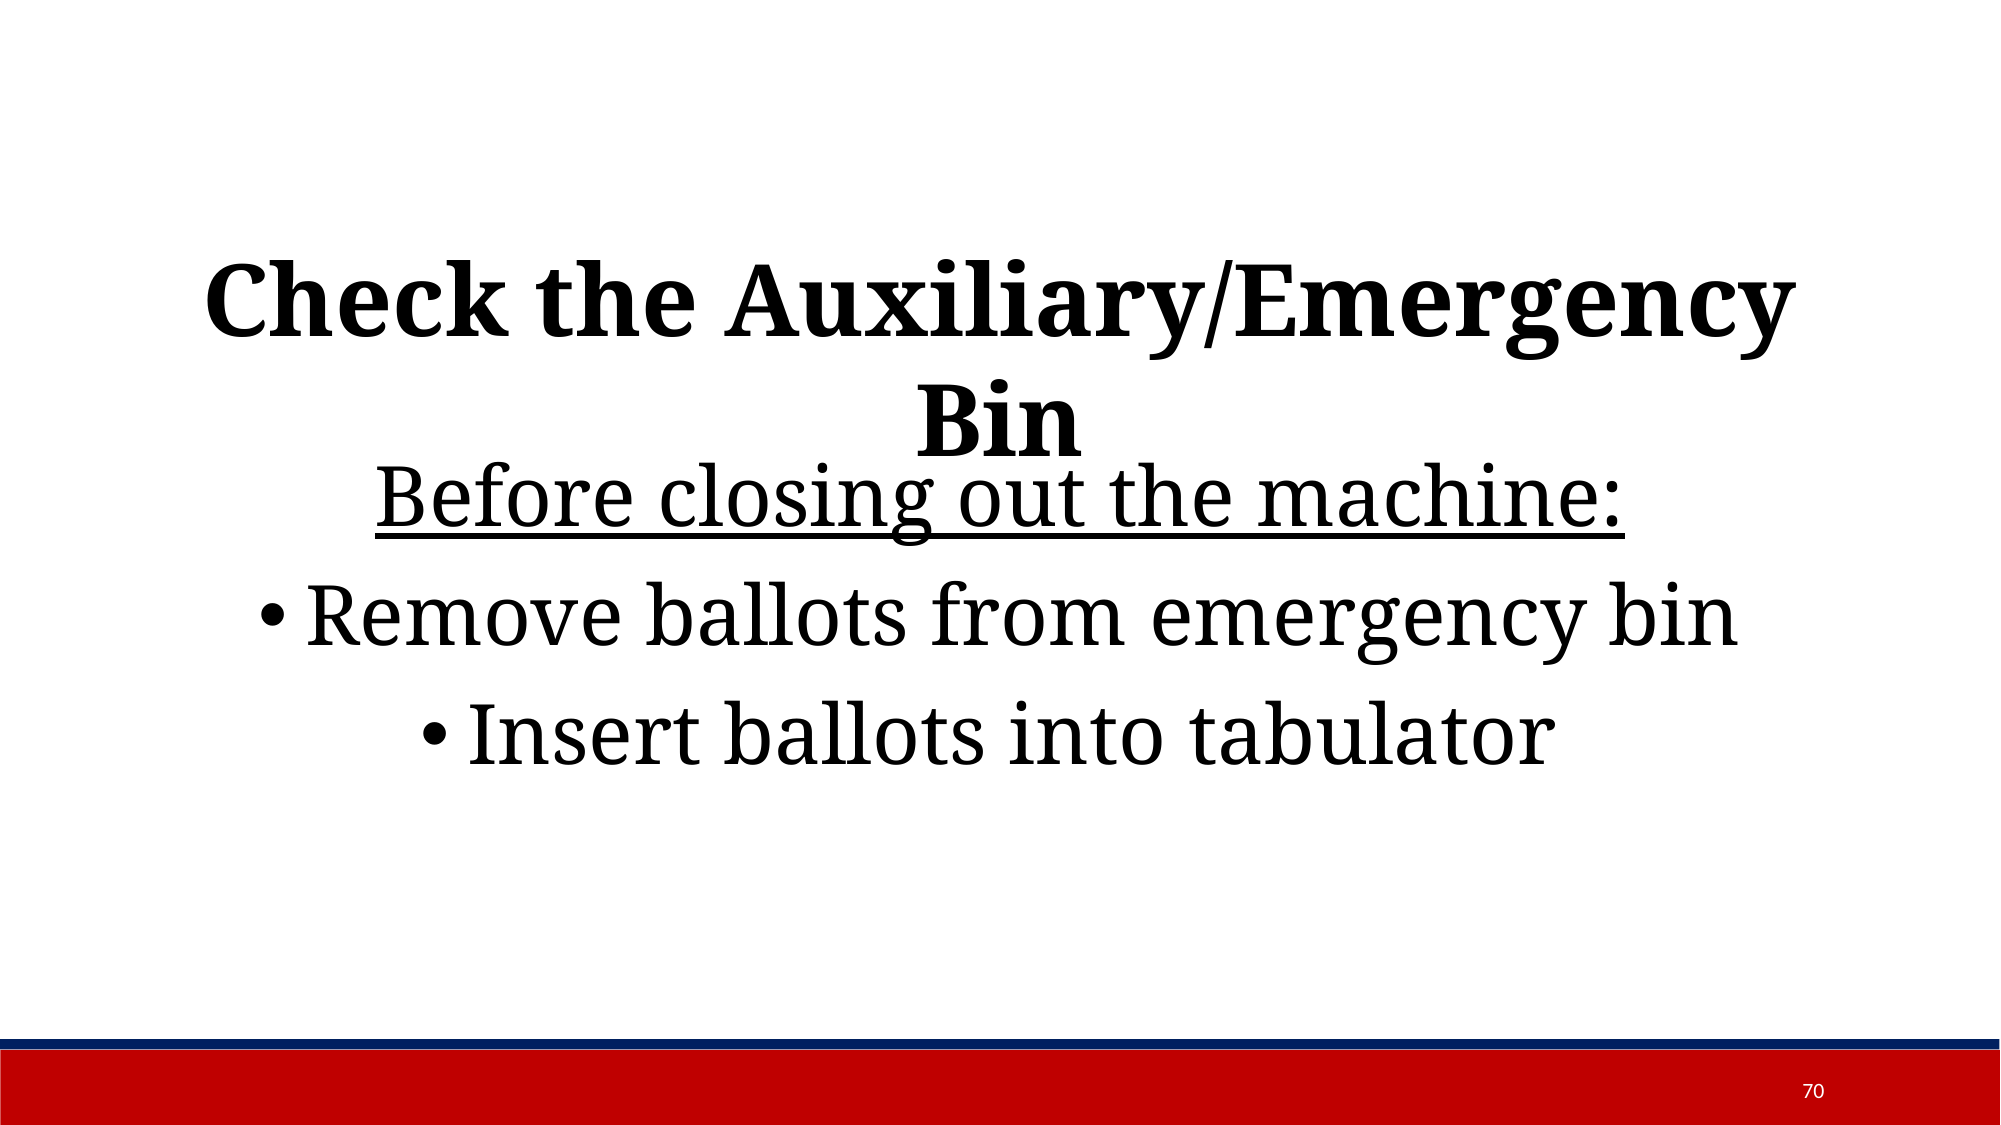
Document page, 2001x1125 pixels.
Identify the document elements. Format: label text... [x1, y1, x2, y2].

slide_number 70 [1624, 1059, 1840, 1120]
text_box Before closing out the machine: Remove ballots from emergency bin Insert ballots into tabulator [174, 447, 1825, 917]
text_box Check the Auxiliary/Emergency Bin [92, 229, 1908, 484]
